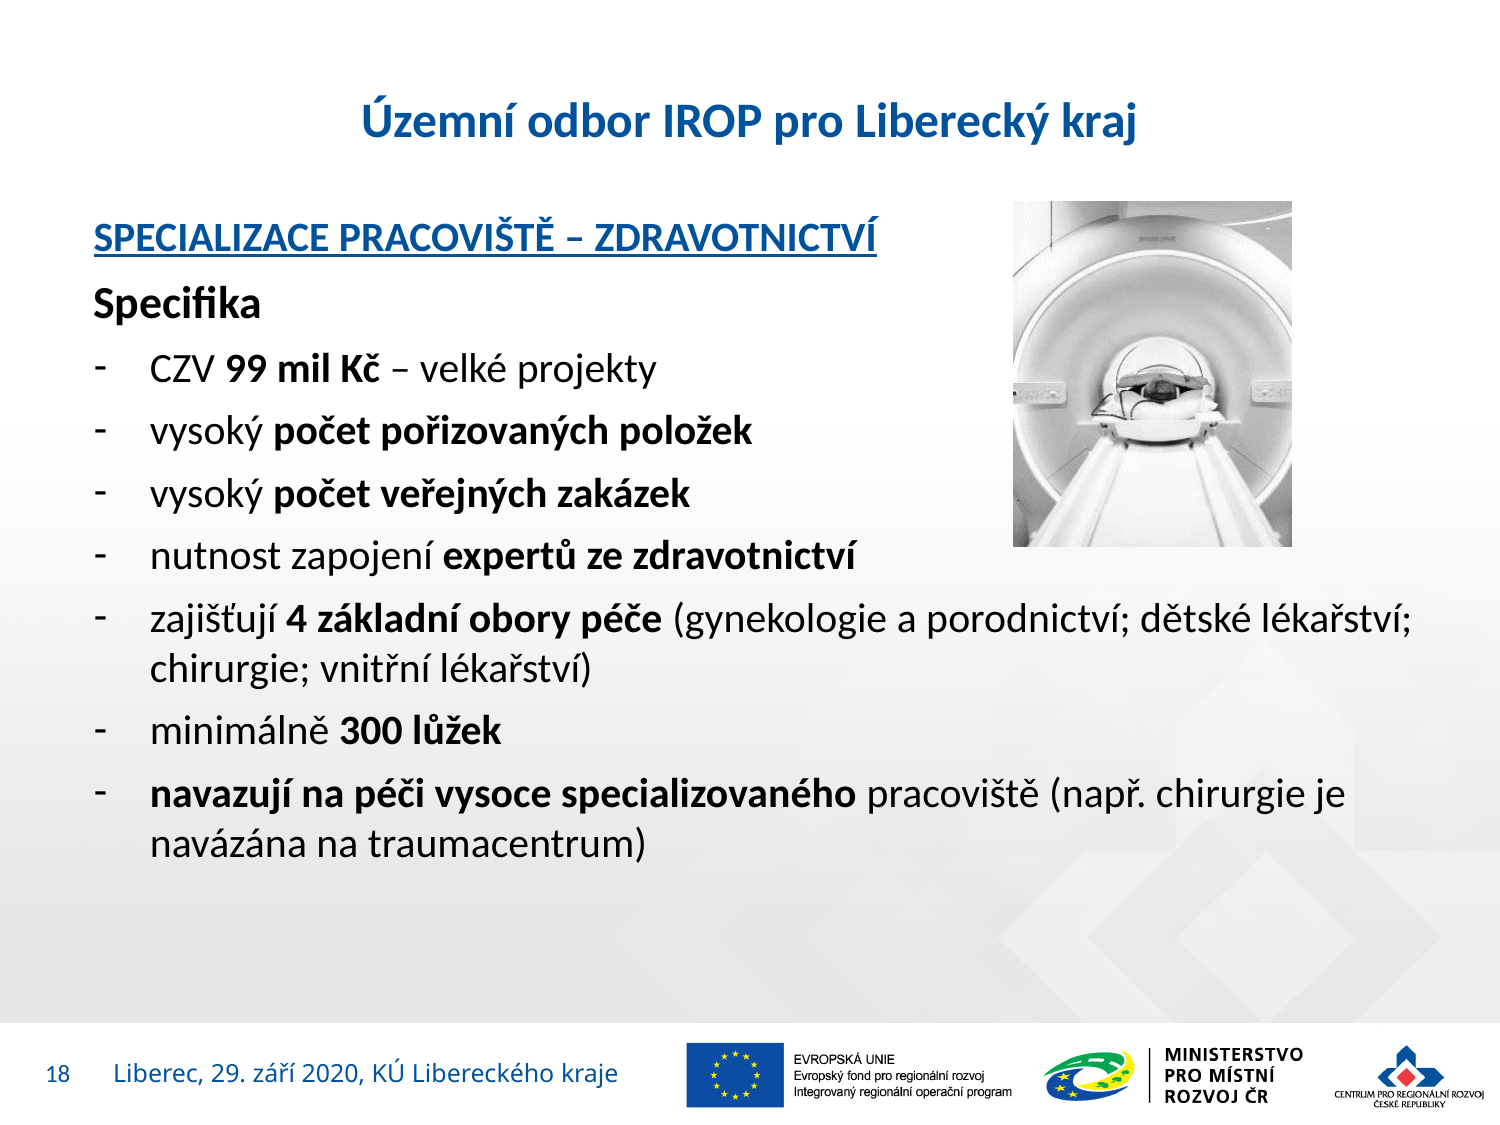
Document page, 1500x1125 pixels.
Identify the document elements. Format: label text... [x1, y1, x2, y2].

slide_number 18 [30, 1042, 98, 1103]
list SPECIALIZACE PRACOVIŠTĚ – ZDRAVOTNICTVÍ Specifika CZV 99 mil Kč – velké projekty vysoký počet pořizovaných položek vysoký počet veřejných zakázek nutnost zapojení expertů ze zdravotnictví zajišťují 4 základní obory péče (gynekologie a porodnictví; dětské lékařství; chirurgie; vnitřní lékařství) minimálně 300 lůžek navazují na péči vysoce specializovaného pracoviště (např. chirurgie je navázána na traumacentrum) [78, 201, 1429, 1029]
title Územní odbor IROP pro Liberecký kraj [75, 80, 1425, 215]
picture [0, 0, 1500, 1125]
footer Liberec, 29. září 2020, KÚ Libereckého kraje [98, 1042, 665, 1103]
